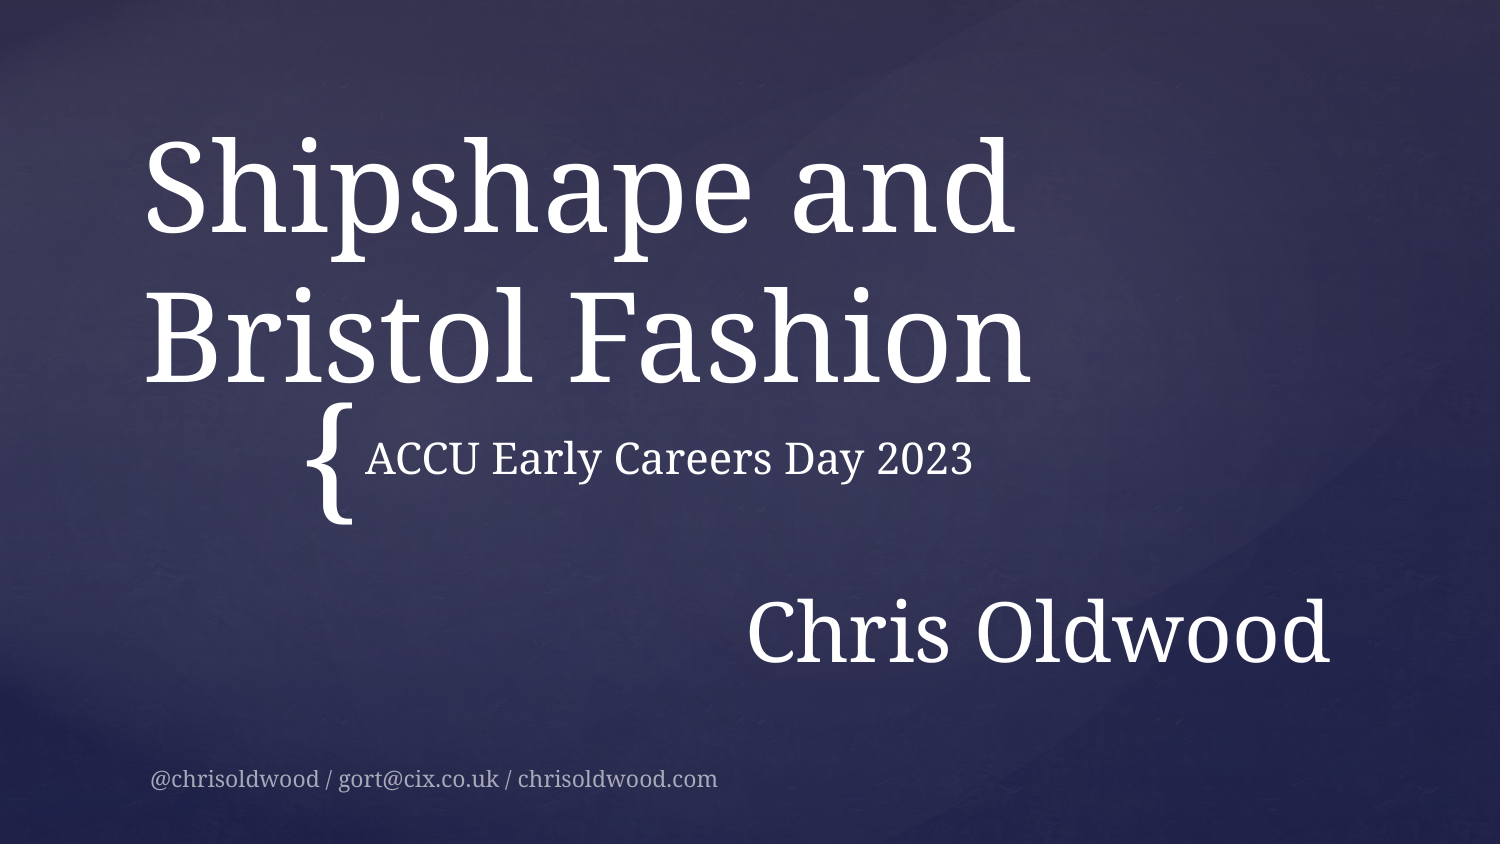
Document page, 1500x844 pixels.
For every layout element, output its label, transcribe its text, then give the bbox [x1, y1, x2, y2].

subtitle ACCU Early Careers Day 2023 [350, 415, 1363, 500]
footer @chrisoldwood / gort@cix.co.uk / chrisoldwood.com [135, 757, 885, 803]
title Shipshape and Bristol Fashion [127, 71, 1365, 415]
text_box Chris Oldwood [637, 571, 1347, 687]
